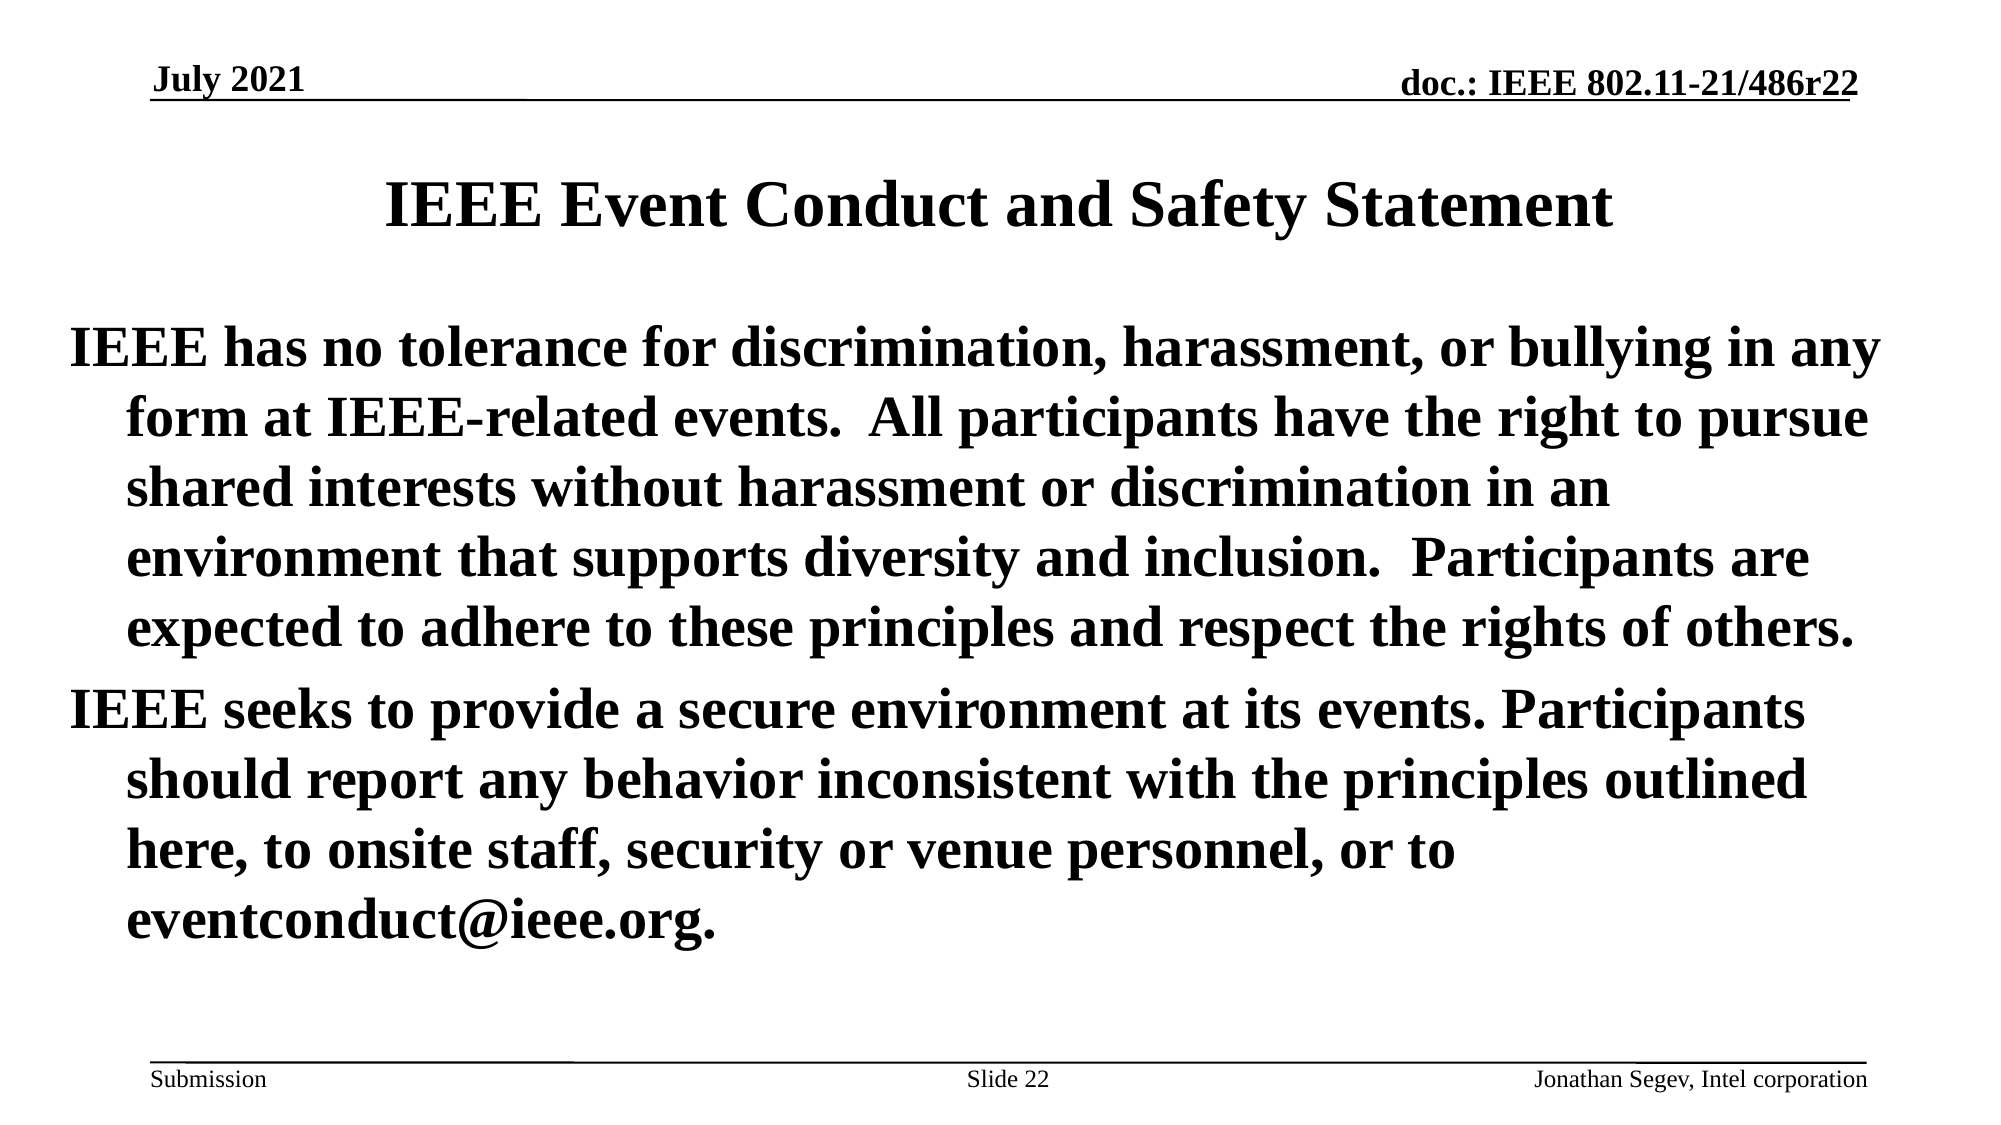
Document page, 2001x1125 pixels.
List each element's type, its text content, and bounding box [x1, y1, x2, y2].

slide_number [152, 54, 563, 100]
slide_number Slide 22 [950, 1061, 1067, 1123]
title IEEE Event Conduct and Safety Statement [149, 112, 1850, 288]
footer Jonathan Segev, Intel corporation [1171, 1061, 1869, 1093]
list IEEE has no tolerance for discrimination, harassment, or bullying in any form at IEEE-related events. All participants have the right to pursue shared interests without harassment or discrimination in an environment that supports diversity and inclusion. Participants are expected to adhere to these principles and respect the rights of others. IEEE seeks to provide a secure environment at its events. Participants should report any behavior inconsistent with the principles outlined here, to onsite staff, security or venue personnel, or to eventconduct@ieee.org. [54, 299, 1901, 1059]
